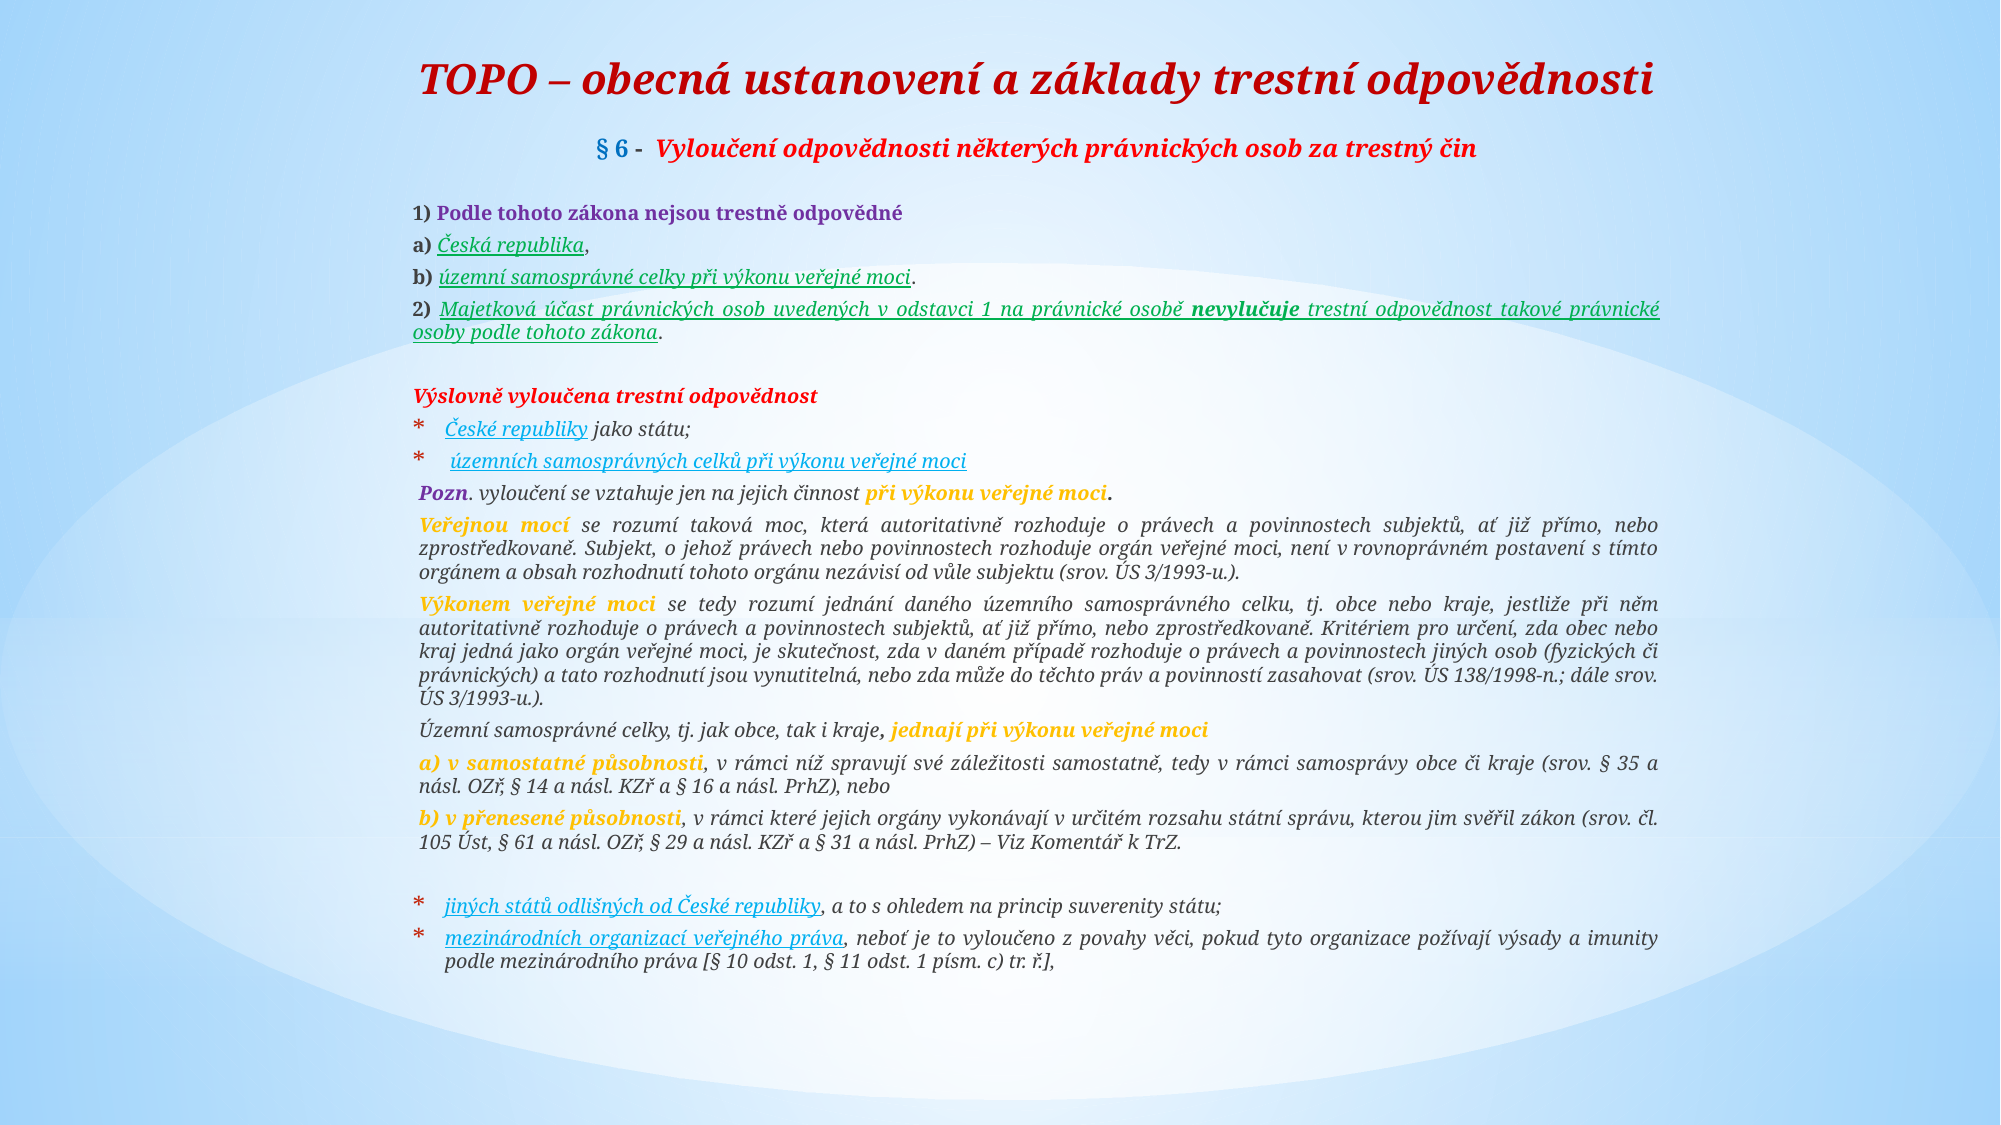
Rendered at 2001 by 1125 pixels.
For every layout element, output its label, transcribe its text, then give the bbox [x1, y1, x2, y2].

list § 6 - Vyloučení odpovědnosti některých právnických osob za trestný čin 1) Podle tohoto zákona nejsou trestně odpovědné a) Česká republika, b) územní samosprávné celky při výkonu veřejné moci. 2) Majetková účast právnických osob uvedených v odstavci 1 na právnické osobě nevylučuje trestní odpovědnost takové právnické osoby podle tohoto zákona. Výslovně vyloučena trestní odpovědnost České republiky jako státu; územních samosprávných celků při výkonu veřejné moci Pozn. vyloučení se vztahuje jen na jejich činnost při výkonu veřejné moci. Veřejnou mocí se rozumí taková moc, která autoritativně rozhoduje o právech a povinnostech subjektů, ať již přímo, nebo zprostředkovaně. Subjekt, o jehož právech nebo povinnostech rozhoduje orgán veřejné moci, není v rovnoprávném postavení s tímto orgánem a obsah rozhodnutí tohoto orgánu nezávisí od vůle subjektu (srov. ÚS 3/1993-u.). Výkonem veřejné moci se tedy rozumí jednání daného územního samosprávného celku, tj. obce nebo kraje, jestliže při něm autoritativně rozhoduje o právech a povinnostech subjektů, ať již přímo, nebo zprostředkovaně. Kritériem pro určení, zda obec nebo kraj jedná jako orgán veřejné moci, je skutečnost, zda v daném případě rozhoduje o právech a povinnostech jiných osob (fyzických či právnických) a tato rozhodnutí jsou vynutitelná, nebo zda může do těchto práv a povinností zasahovat (srov. ÚS 138/1998-n.; dále srov. ÚS 3/1993-u.). Územní samosprávné celky, tj. jak obce, tak i kraje, jednají při výkonu veřejné moci a) v samostatné působnosti, v rámci níž spravují své záležitosti samostatně, tedy v rámci samosprávy obce či kraje (srov. § 35 a násl. OZř, § 14 a násl. KZř a § 16 a násl. PrhZ), nebo b) v přenesené působnosti, v rámci které jejich orgány vykonávají v určitém rozsahu státní správu, kterou jim svěřil zákon (srov. čl. 105 Úst, § 61 a násl. OZř, § 29 a násl. KZř a § 31 a násl. PrhZ) – Viz Komentář k TrZ. jiných států odlišných od České republiky, a to s ohledem na princip suverenity státu; mezinárodních organizací veřejného práva, neboť je to vyloučeno z povahy věci, pokud tyto organizace požívají výsady a imunity podle mezinárodního práva [§ 10 odst. 1, § 11 odst. 1 písm. c) tr. ř.], [397, 125, 1675, 988]
title TOPO – obecná ustanovení a základy trestní odpovědnosti [397, 45, 1675, 114]
